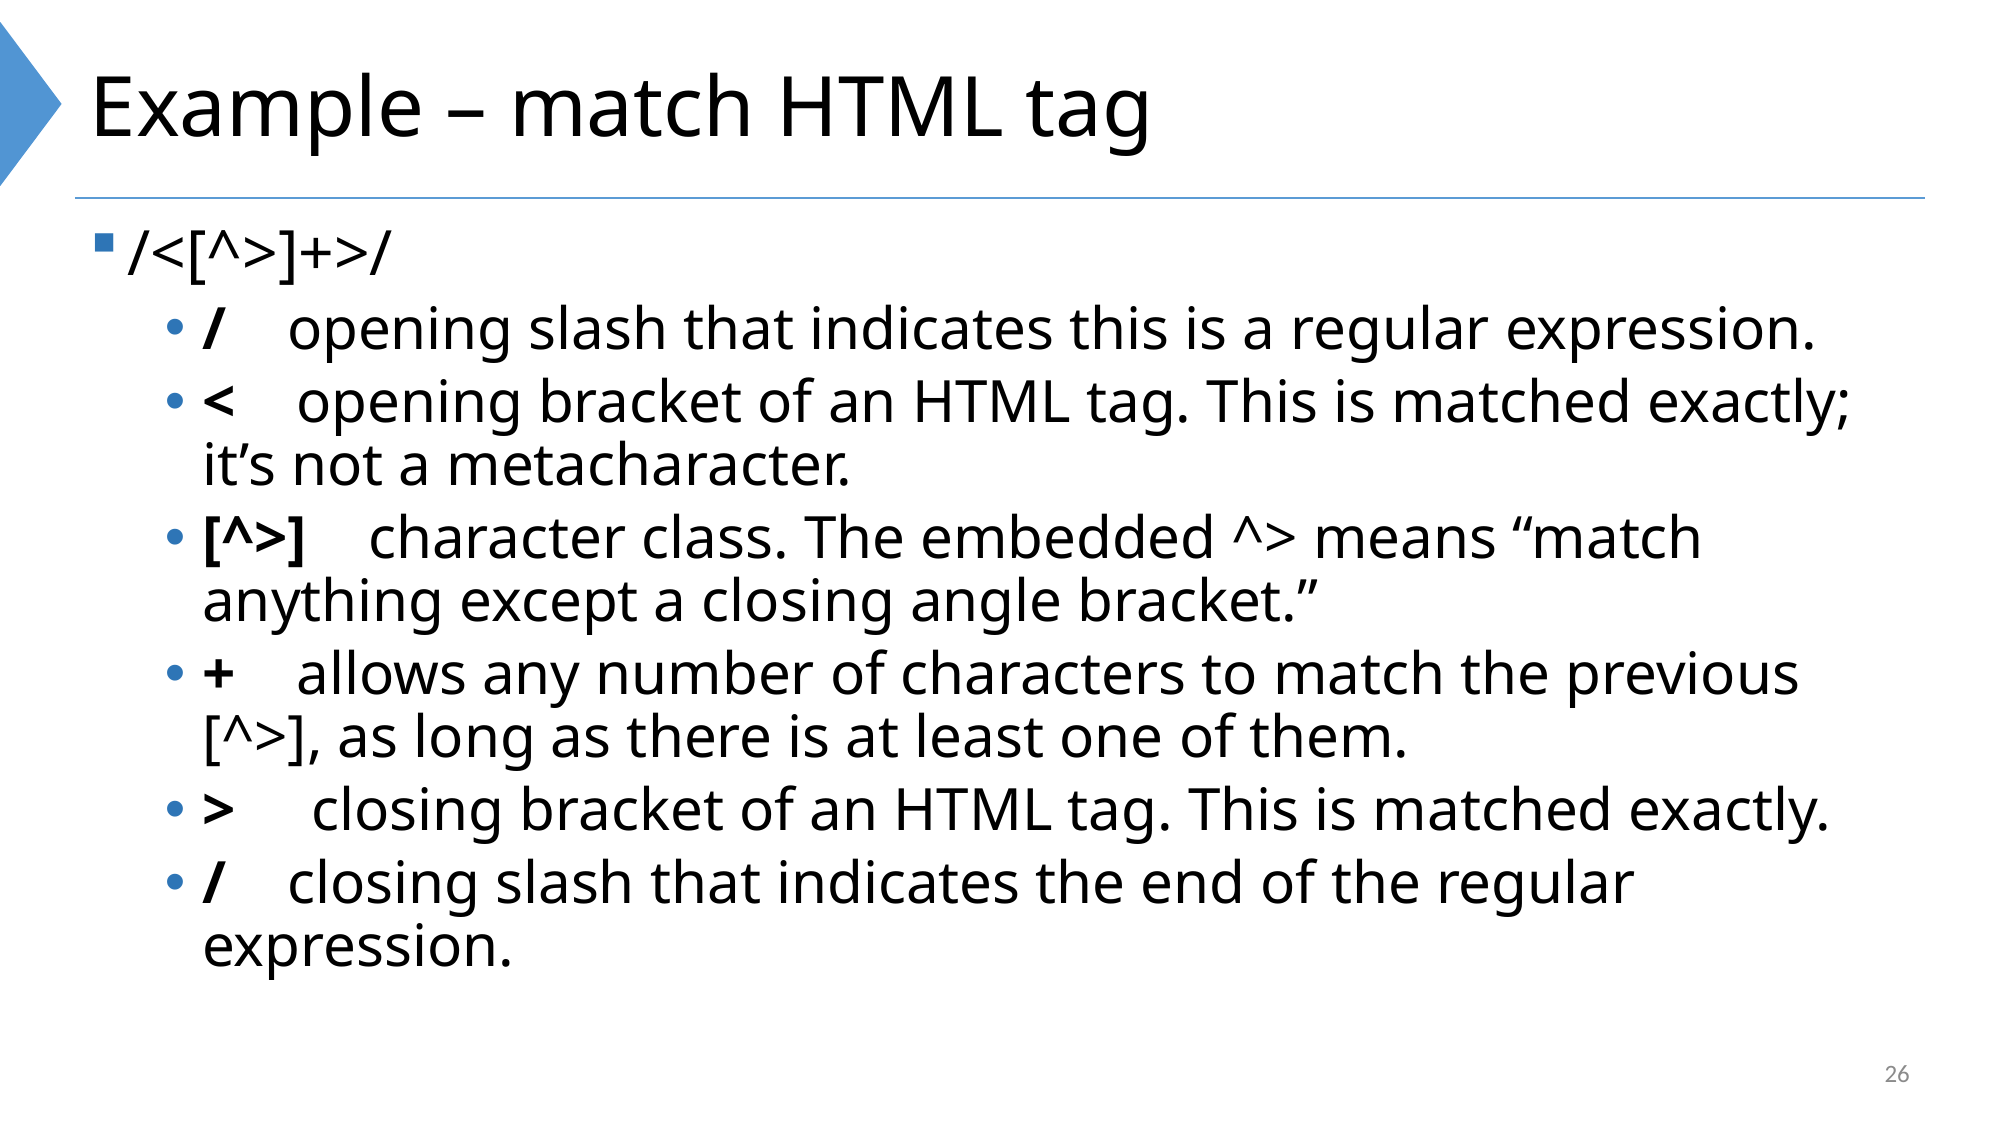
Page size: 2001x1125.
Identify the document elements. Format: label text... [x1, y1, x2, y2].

title Example – match HTML tag [74, 21, 1926, 198]
slide_number 26 [1475, 1042, 1926, 1103]
list /<[^>]+>/ / opening slash that indicates this is a regular expression. < opening bracket of an HTML tag. This is matched exactly; it’s not a metacharacter. [^>] character class. The embedded ^> means “match anything except a closing angle bracket.” + allows any number of characters to match the previous [^>], as long as there is at least one of them. > closing bracket of an HTML tag. This is matched exactly. / closing slash that indicates the end of the regular expression. [74, 213, 1926, 1043]
